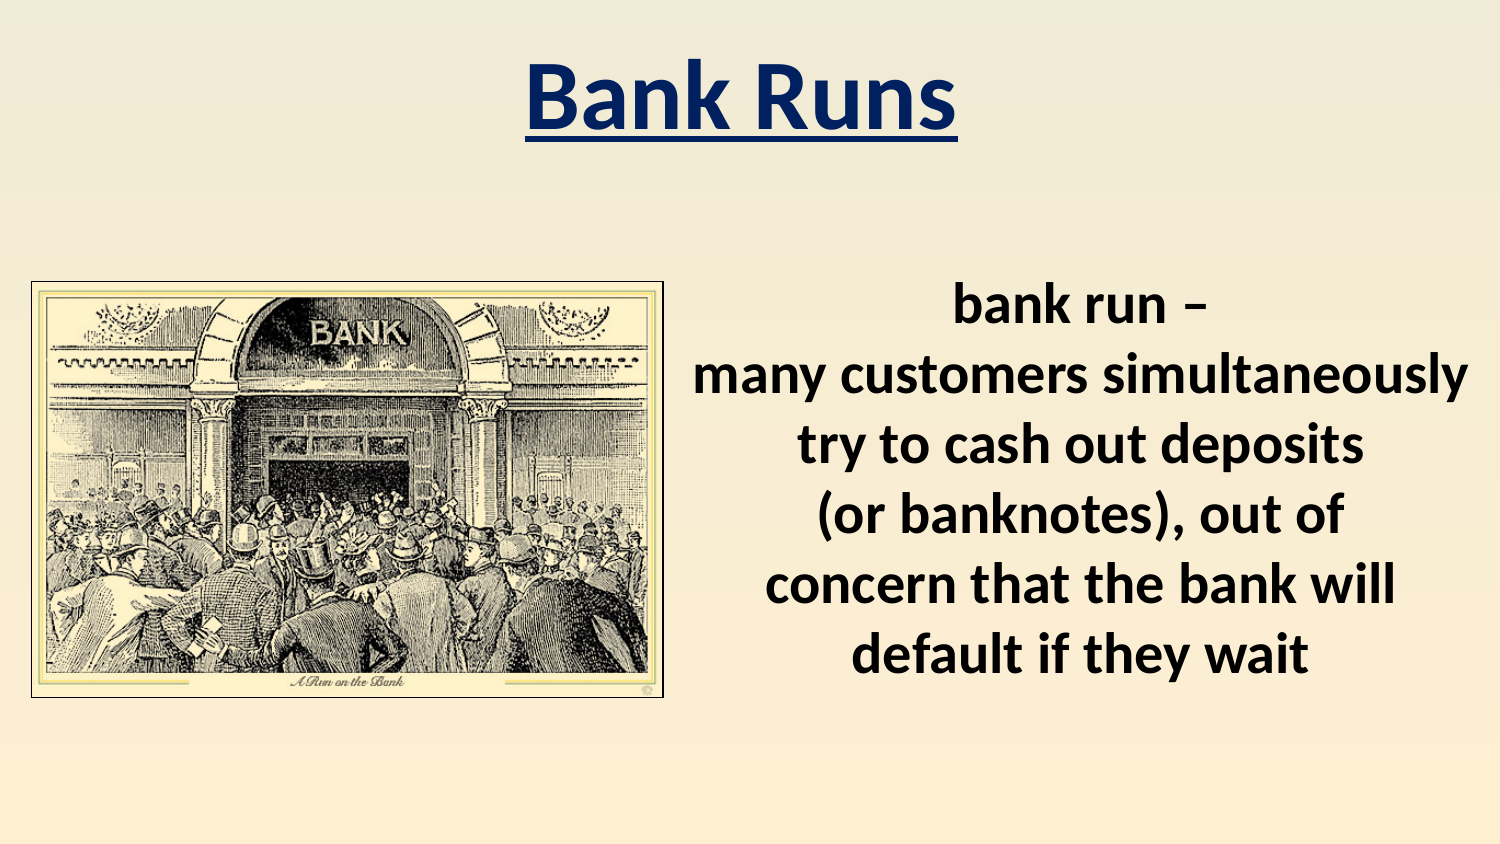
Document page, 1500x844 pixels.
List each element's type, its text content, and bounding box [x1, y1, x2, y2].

text_box Bank Runs [509, 21, 973, 157]
text_box bank run – many customers simultaneously try to cash out deposits (or banknotes), out of concern that the bank will default if they wait [662, 257, 1500, 693]
picture [32, 282, 663, 698]
